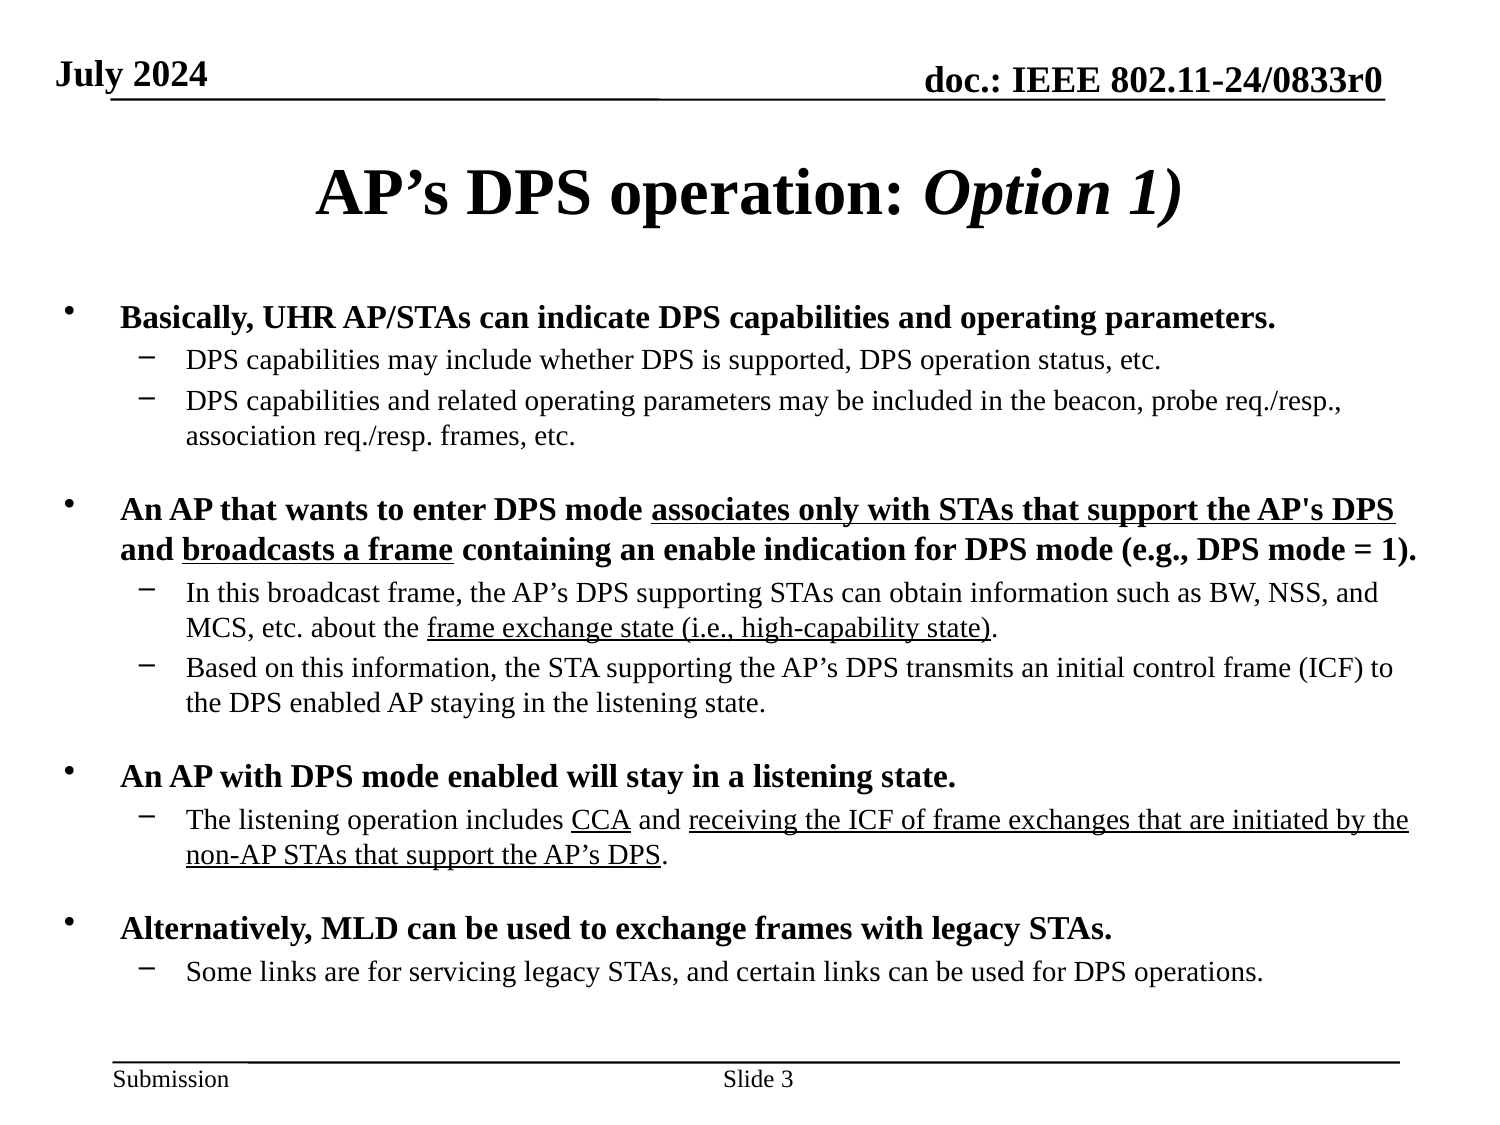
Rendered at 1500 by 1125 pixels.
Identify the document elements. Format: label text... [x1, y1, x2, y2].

list Basically, UHR AP/STAs can indicate DPS capabilities and operating parameters. DPS capabilities may include whether DPS is supported, DPS operation status, etc. DPS capabilities and related operating parameters may be included in the beacon, probe req./resp., association req./resp. frames, etc. An AP that wants to enter DPS mode associates only with STAs that support the AP's DPS and broadcasts a frame containing an enable indication for DPS mode (e.g., DPS mode = 1). In this broadcast frame, the AP’s DPS supporting STAs can obtain information such as BW, NSS, and MCS, etc. about the frame exchange state (i.e., high-capability state). Based on this information, the STA supporting the AP’s DPS transmits an initial control frame (ICF) to the DPS enabled AP staying in the listening state. An AP with DPS mode enabled will stay in a listening state. The listening operation includes CCA and receiving the ICF of frame exchanges that are initiated by the non-AP STAs that support the AP’s DPS. Alternatively, MLD can be used to exchange frames with legacy STAs. Some links are for servicing legacy STAs, and certain links can be used for DPS operations. [48, 287, 1452, 1063]
slide_number Slide 3 [722, 1061, 795, 1093]
title AP’s DPS operation: Option 1) [112, 112, 1388, 263]
